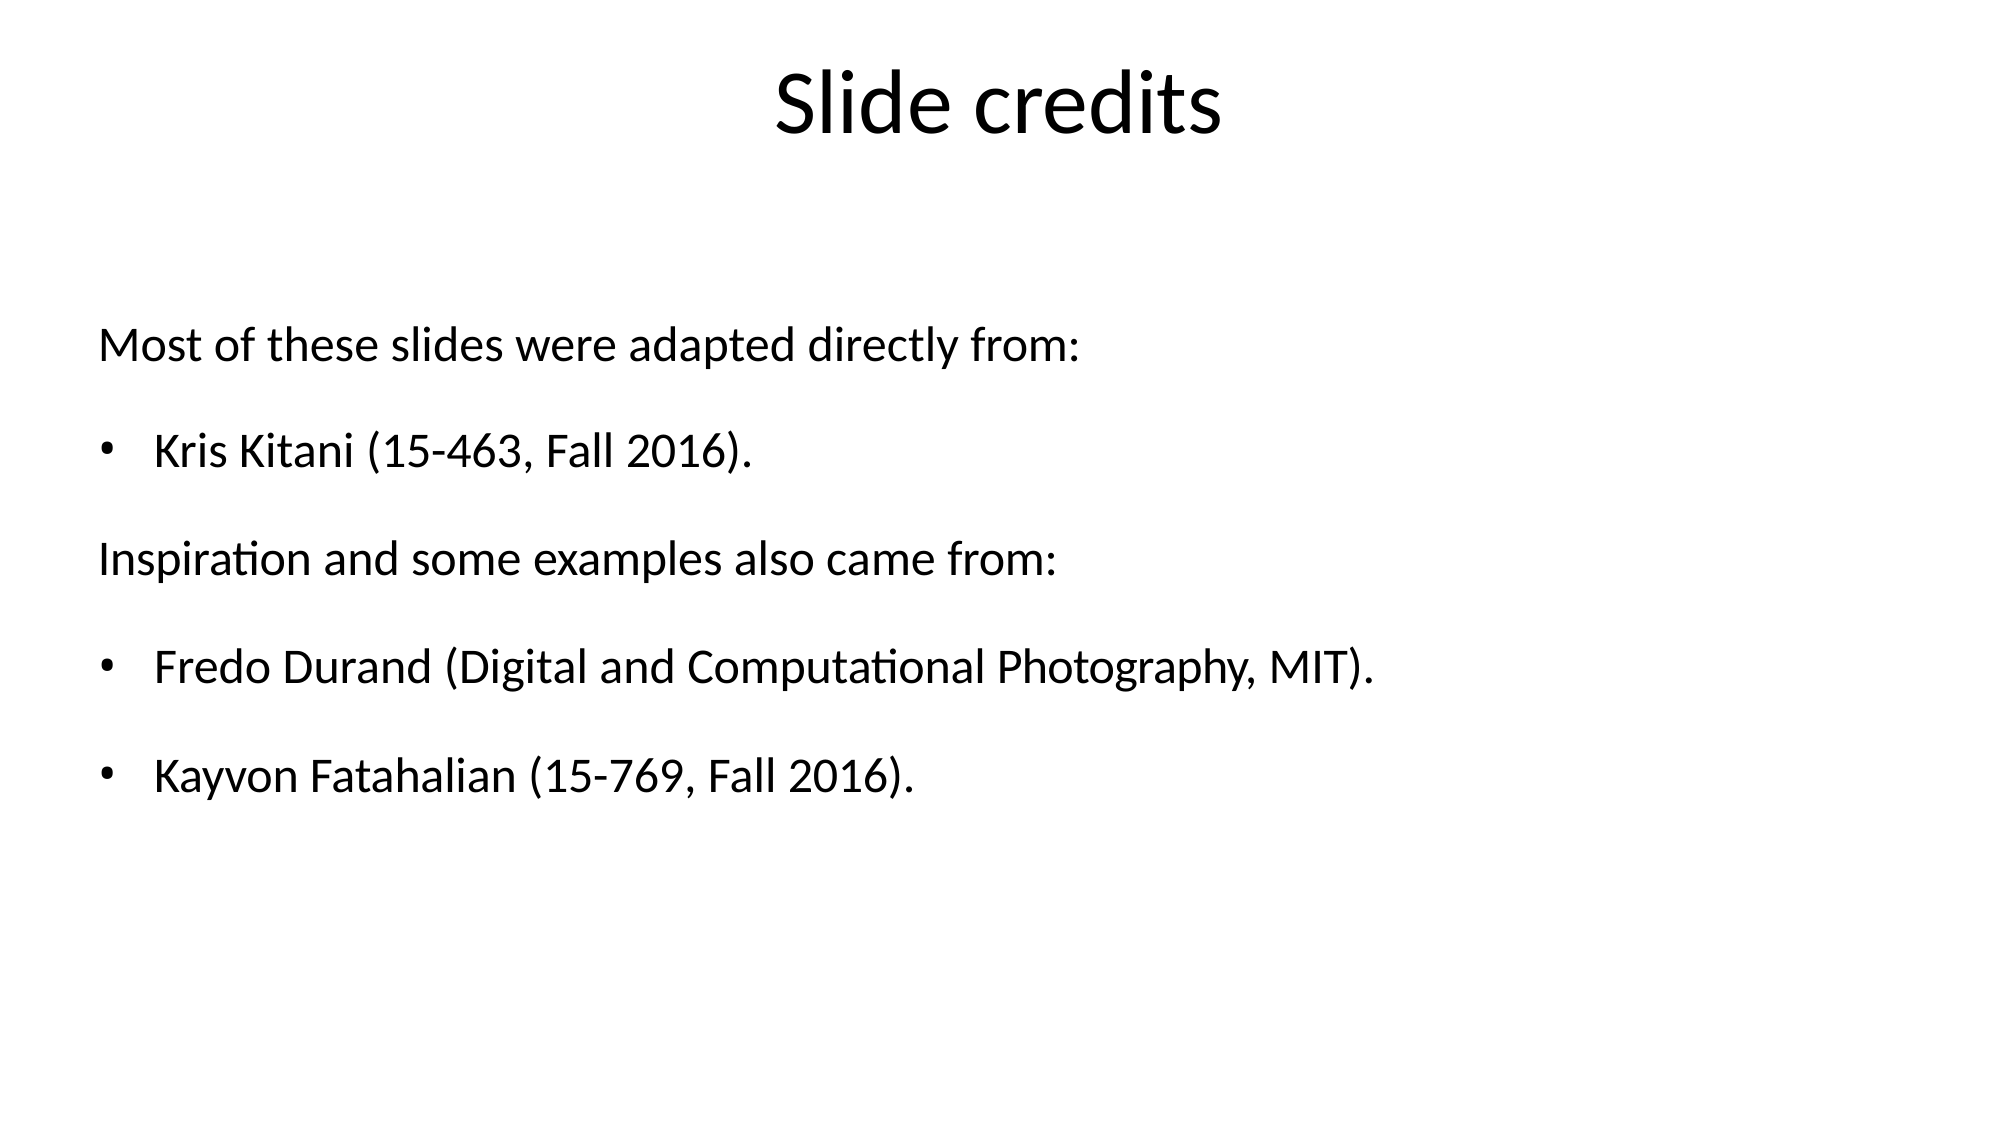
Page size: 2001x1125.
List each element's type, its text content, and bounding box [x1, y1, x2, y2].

title Slide credits [83, 40, 1917, 231]
text_box Most of these slides were adapted directly from: Kris Kitani (15-463, Fall 2016). Inspiration and some examples also came from: Fredo Durand (Digital and Computational Photography, MIT). Kayvon Fatahalian (15-769, Fall 2016). [95, 308, 1388, 803]
